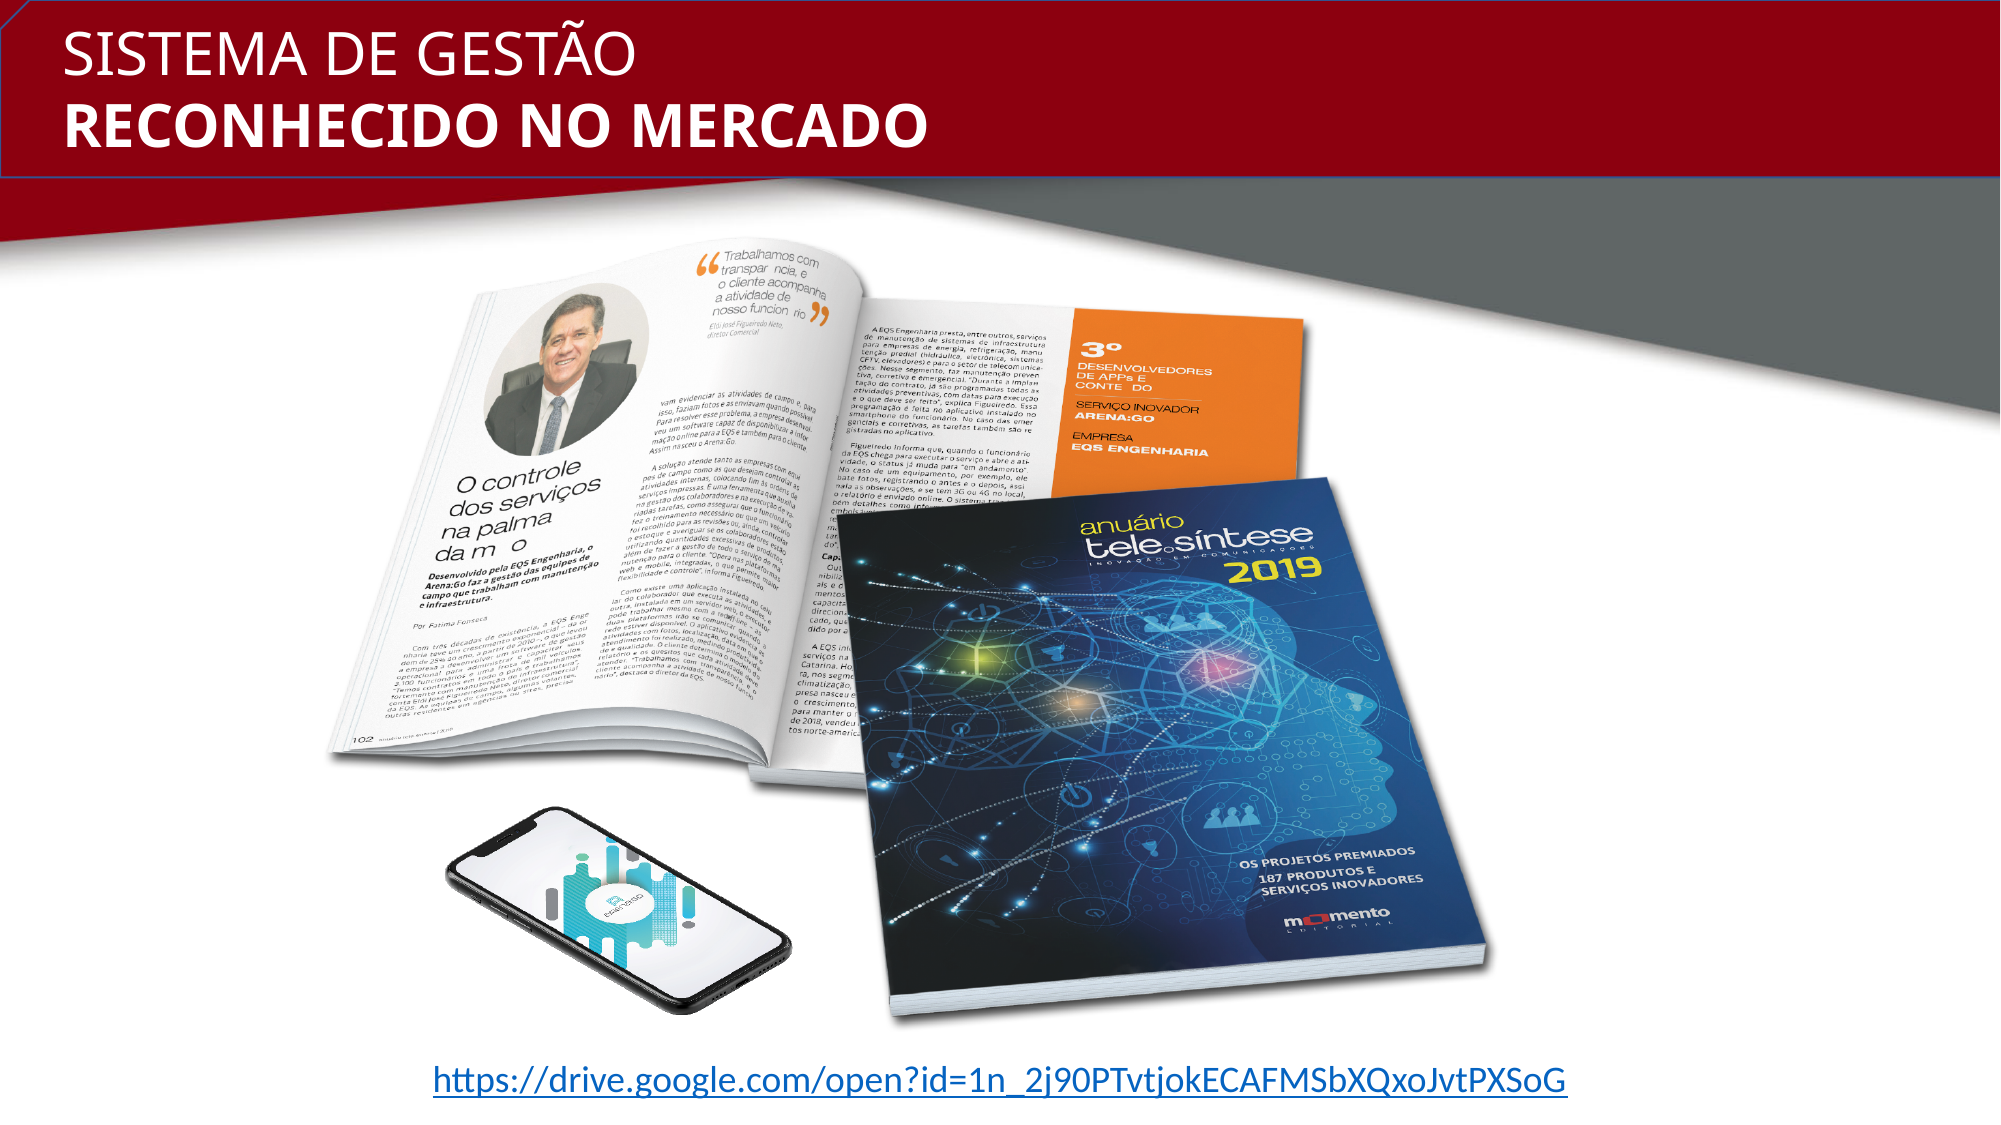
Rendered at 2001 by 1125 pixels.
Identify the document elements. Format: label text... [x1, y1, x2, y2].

text_box SISTEMA DE GESTÃO RECONHECIDO NO MERCADO [47, 8, 1000, 168]
picture [0, 0, 27, 27]
text_box [0, 0, 2000, 179]
picture [0, 0, 2001, 1125]
